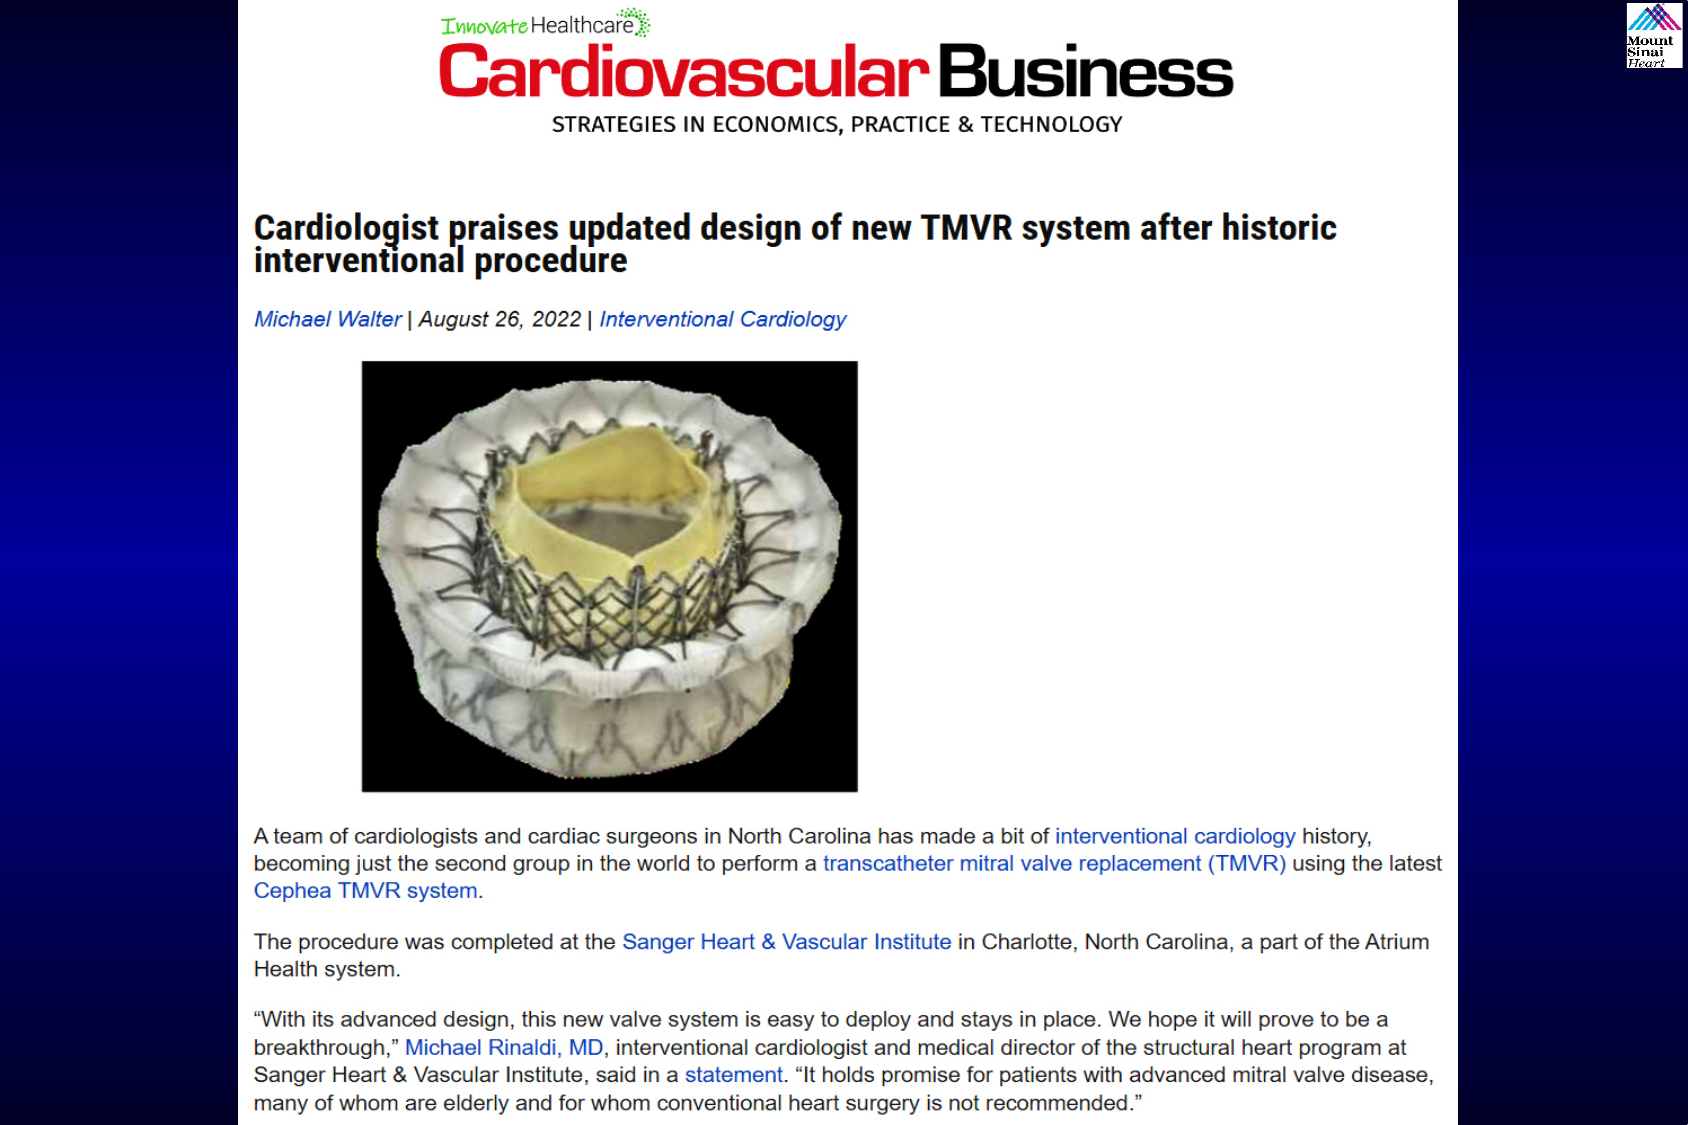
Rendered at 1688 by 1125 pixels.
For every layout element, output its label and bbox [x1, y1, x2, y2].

picture [1626, 3, 1683, 68]
picture [238, 0, 1458, 1125]
